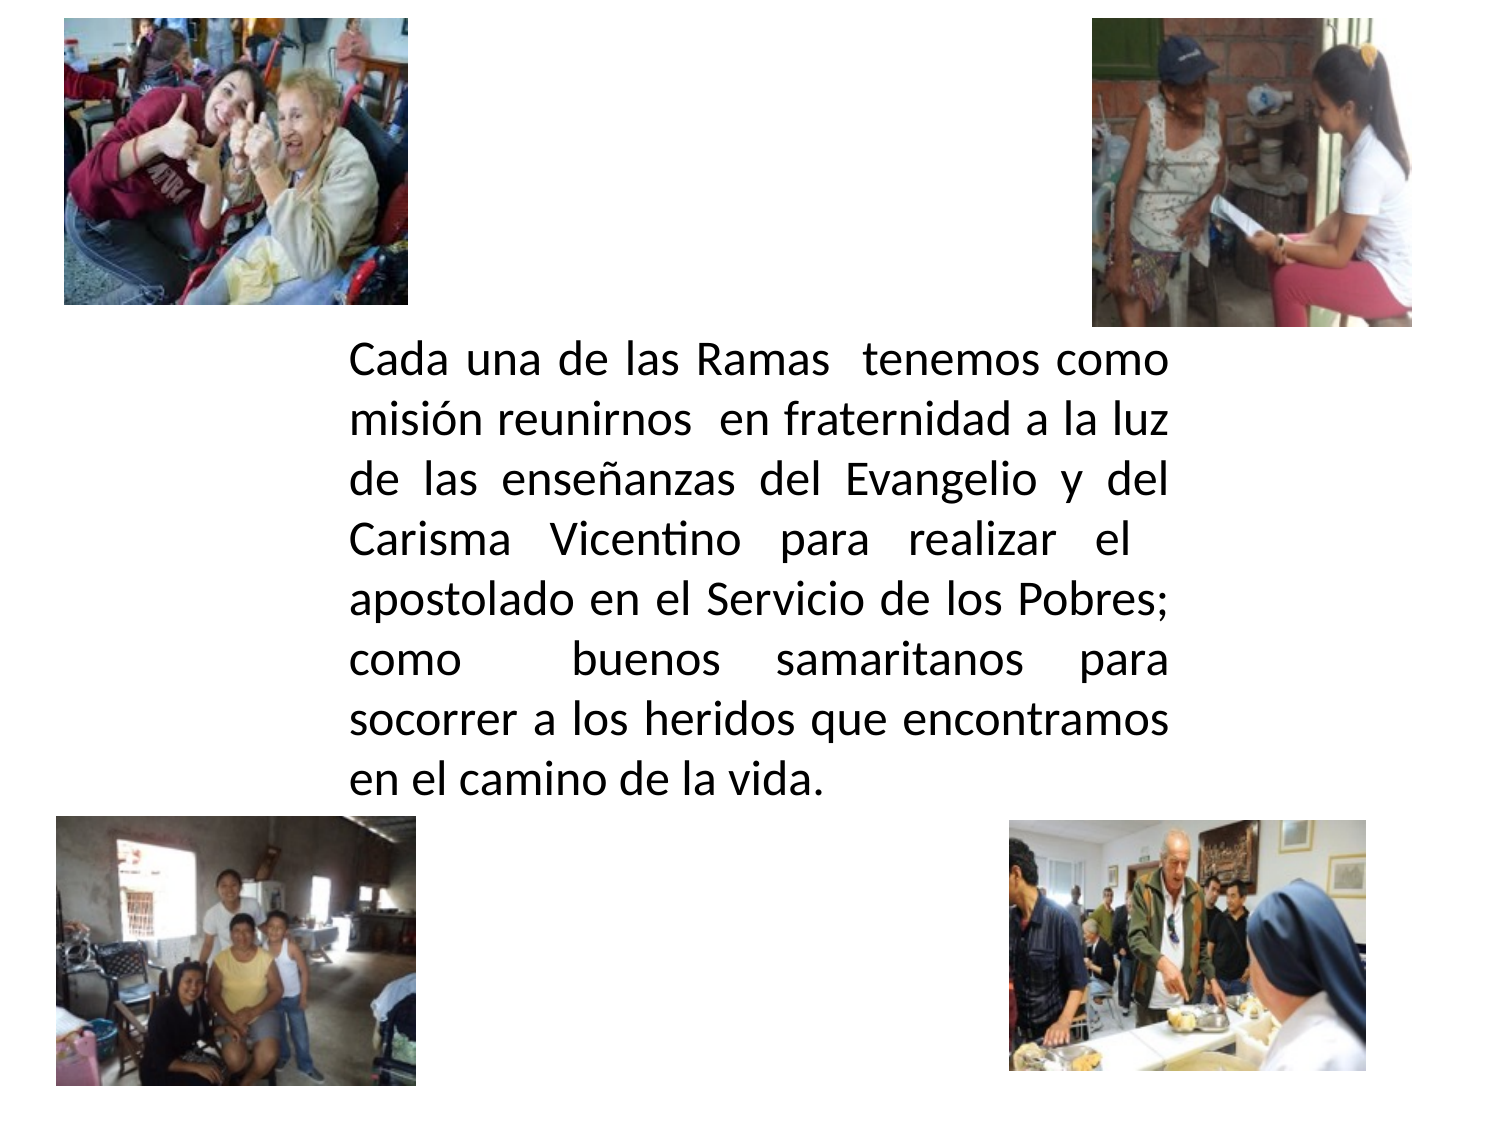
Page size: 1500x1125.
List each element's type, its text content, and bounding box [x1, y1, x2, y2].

picture [64, 17, 408, 305]
text_box Cada una de las Ramas tenemos como misión reunirnos en fraternidad a la luz de las enseñanzas del Evangelio y del Carisma Vicentino para realizar el apostolado en el Servicio de los Pobres; como buenos samaritanos para socorrer a los heridos que encontramos en el camino de la vida. [333, 318, 1185, 814]
picture [1092, 17, 1412, 327]
picture [56, 815, 416, 1086]
picture [1008, 819, 1366, 1071]
